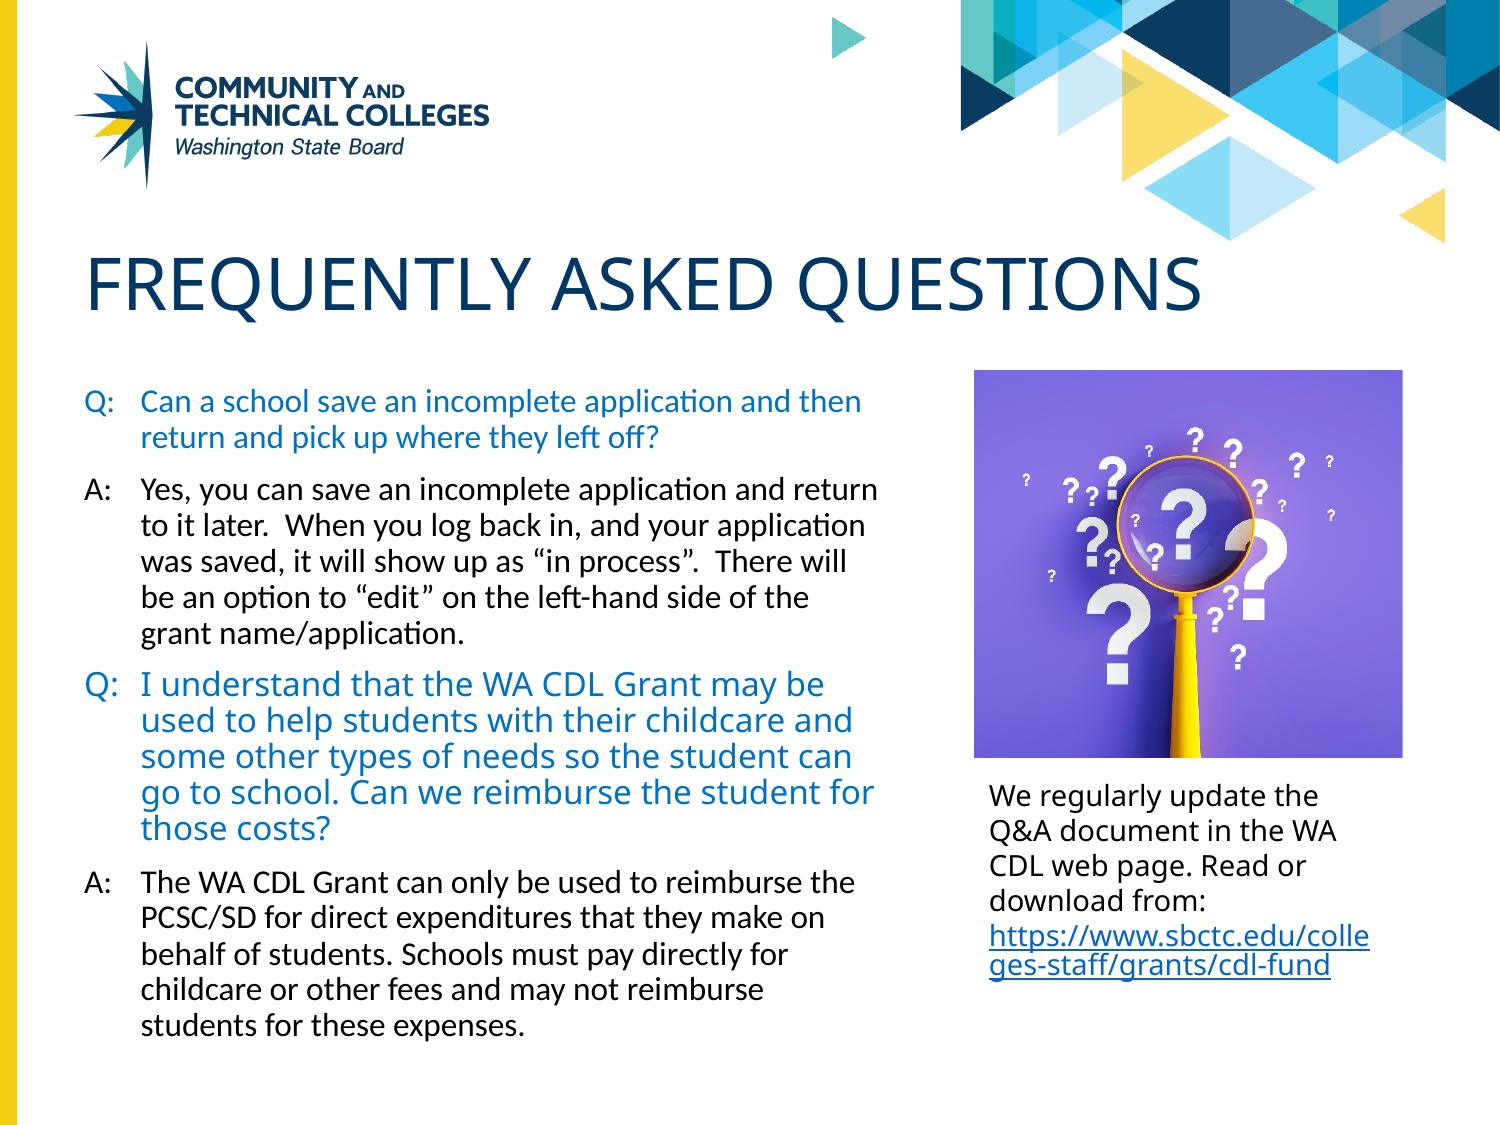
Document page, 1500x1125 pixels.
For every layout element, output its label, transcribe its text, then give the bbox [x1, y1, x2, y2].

picture [17, 25, 557, 228]
text_box We regularly update the Q&A document in the WA CDL web page. Read or download from: https://www.sbctc.edu/colleges-staff/grants/cdl-fund [974, 770, 1403, 1000]
picture [832, 0, 1500, 243]
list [974, 370, 1403, 758]
list Q: Can a school save an incomplete application and then return and pick up where they left off? A: Yes, you can save an incomplete application and return to it later. When you log back in, and your application was saved, it will show up as “in process”. There will be an option to “edit” on the left-hand side of the grant name/application. Q: I understand that the WA CDL Grant may be used to help students with their childcare and some other types of needs so the student can go to school. Can we reimburse the student for those costs? A: The WA CDL Grant can only be used to reimburse the PCSC/SD for direct expenditures that they make on behalf of students. Schools must pay directly for childcare or other fees and may not reimburse students for these expenses. [69, 376, 897, 1028]
title Frequently asked questions [69, 239, 1470, 358]
